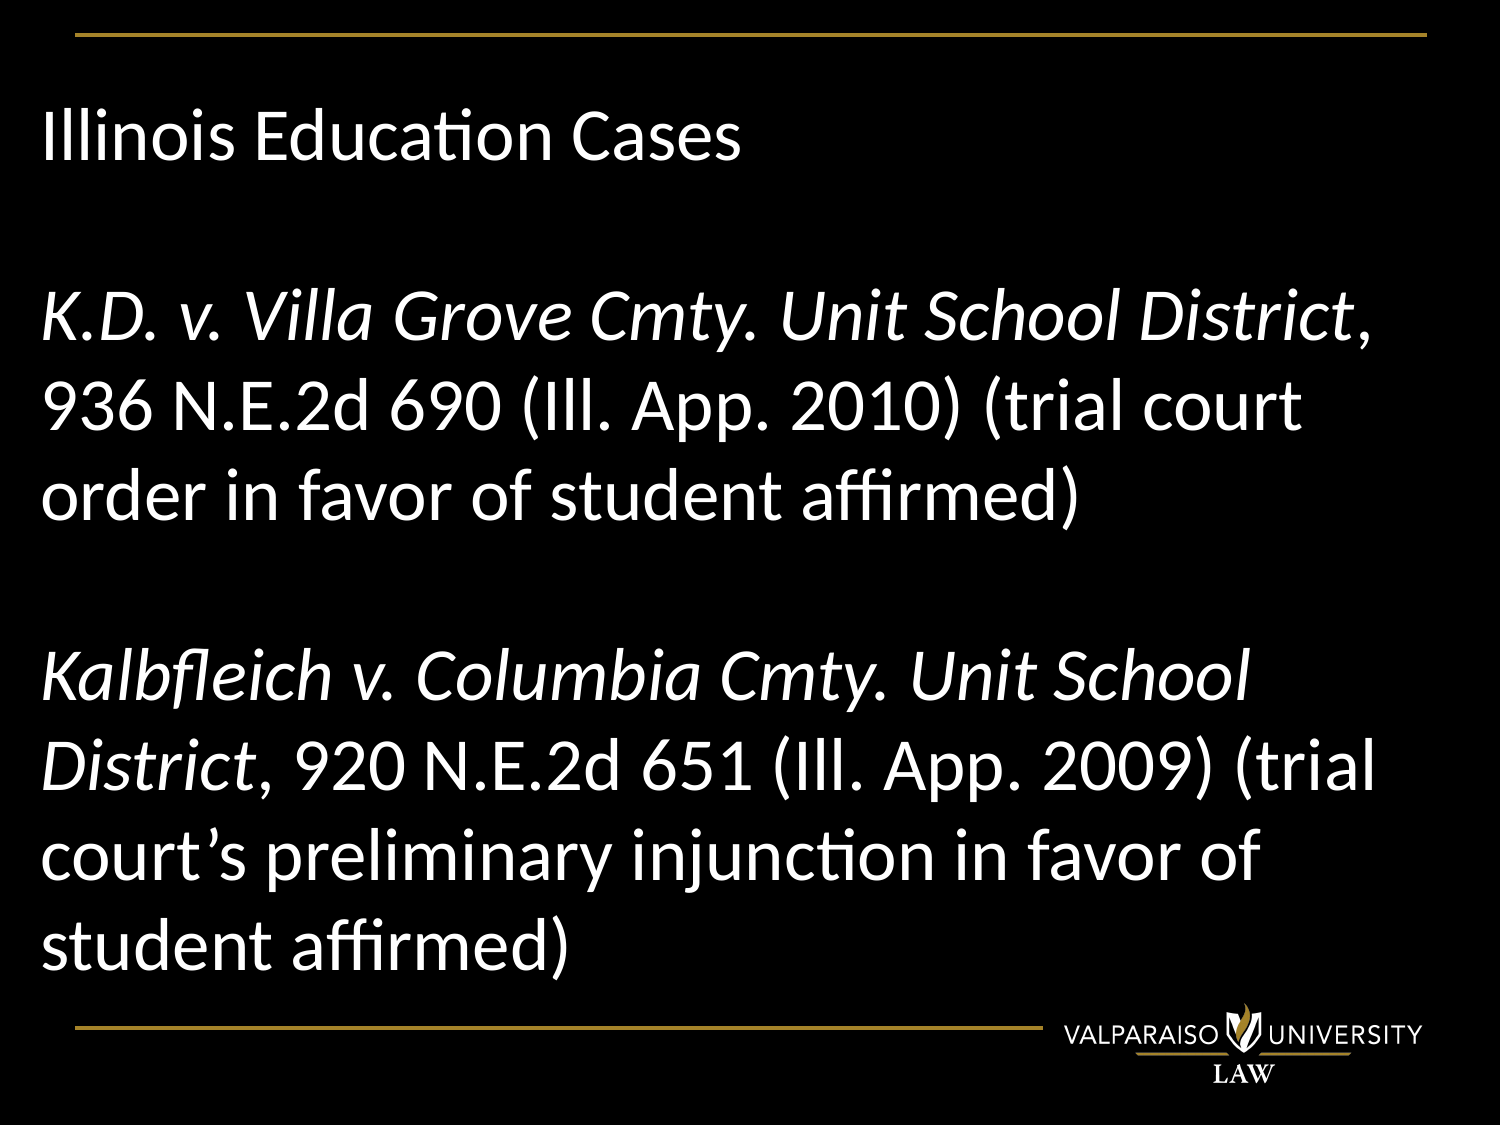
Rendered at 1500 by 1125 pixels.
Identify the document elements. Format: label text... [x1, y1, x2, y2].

text_box Illinois Education Cases K.D. v. Villa Grove Cmty. Unit School District, 936 N.E.2d 690 (Ill. App. 2010) (trial court order in favor of student affirmed) Kalbfleich v. Columbia Cmty. Unit School District, 920 N.E.2d 651 (Ill. App. 2009) (trial court’s preliminary injunction in favor of student affirmed) [25, 78, 1500, 1084]
